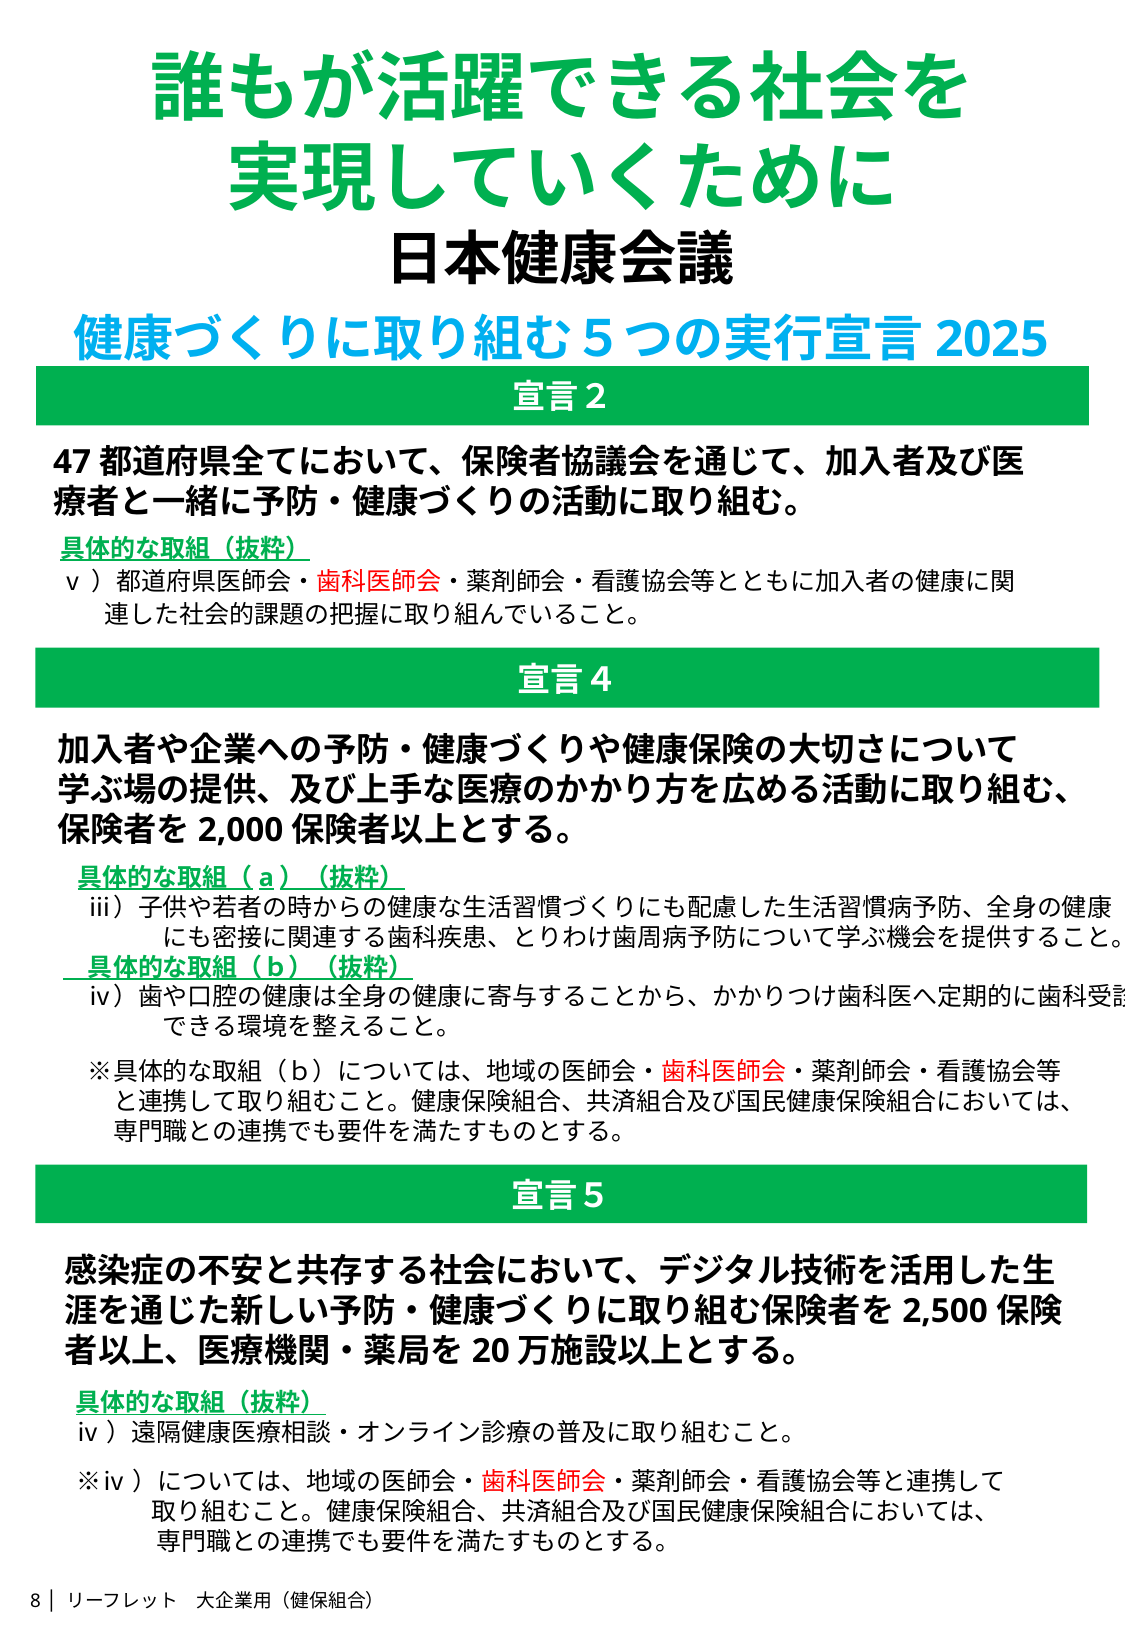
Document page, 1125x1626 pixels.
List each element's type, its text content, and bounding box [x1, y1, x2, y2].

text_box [33, 647, 1125, 1129]
text_box 8 │ リーフレット 大企業用（健保組合） [30, 1587, 740, 1625]
text_box 健康づくりに取り組む５つの実行宣言2025 [0, 286, 1125, 374]
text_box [20, 1164, 1125, 1564]
text_box 日本健康会議 [8, 213, 1112, 286]
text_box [3, 365, 1106, 626]
text_box 誰もが活躍できる社会を 実現していくために [0, 31, 1125, 227]
